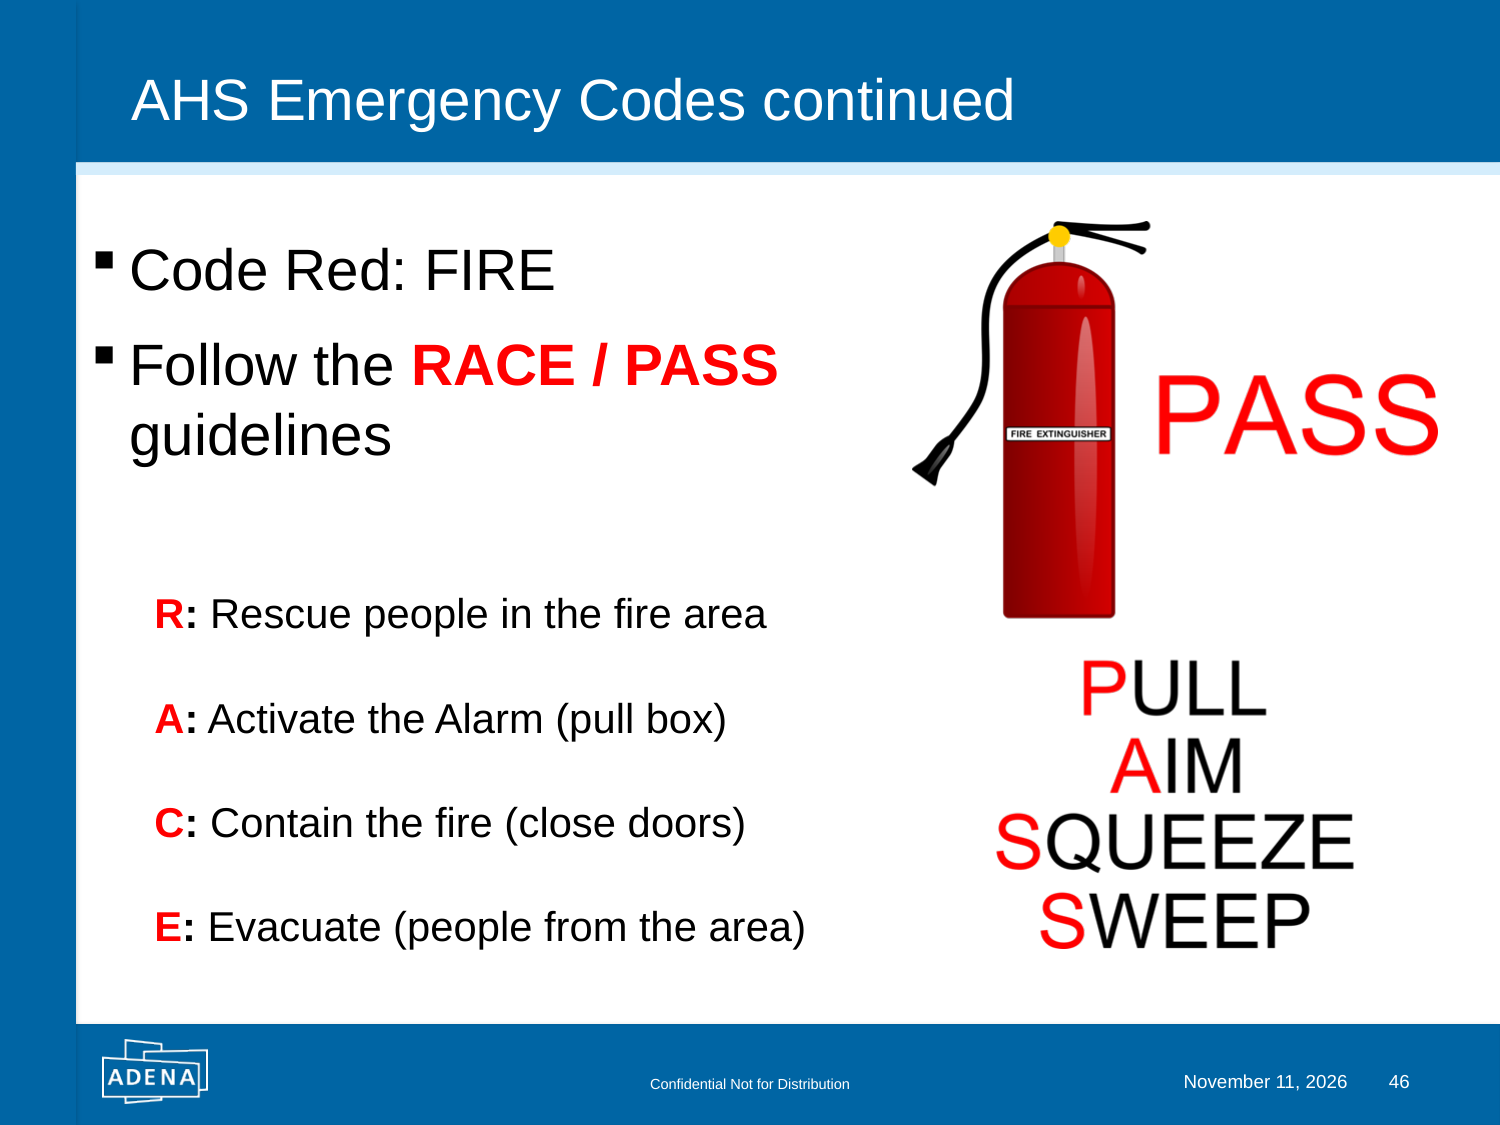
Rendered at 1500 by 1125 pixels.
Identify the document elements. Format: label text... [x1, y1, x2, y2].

list Code Red: FIRE Follow the RACE / PASS guidelines [75, 224, 908, 579]
title AHS Emergency Codes continued [116, 18, 1425, 175]
picture [102, 1039, 208, 1104]
text_box R: Rescue people in the fire area A: Activate the Alarm (pull box) C: Contain the fire (close doors) E: Evacuate (people from the area) [63, 579, 950, 958]
picture [912, 220, 1438, 949]
